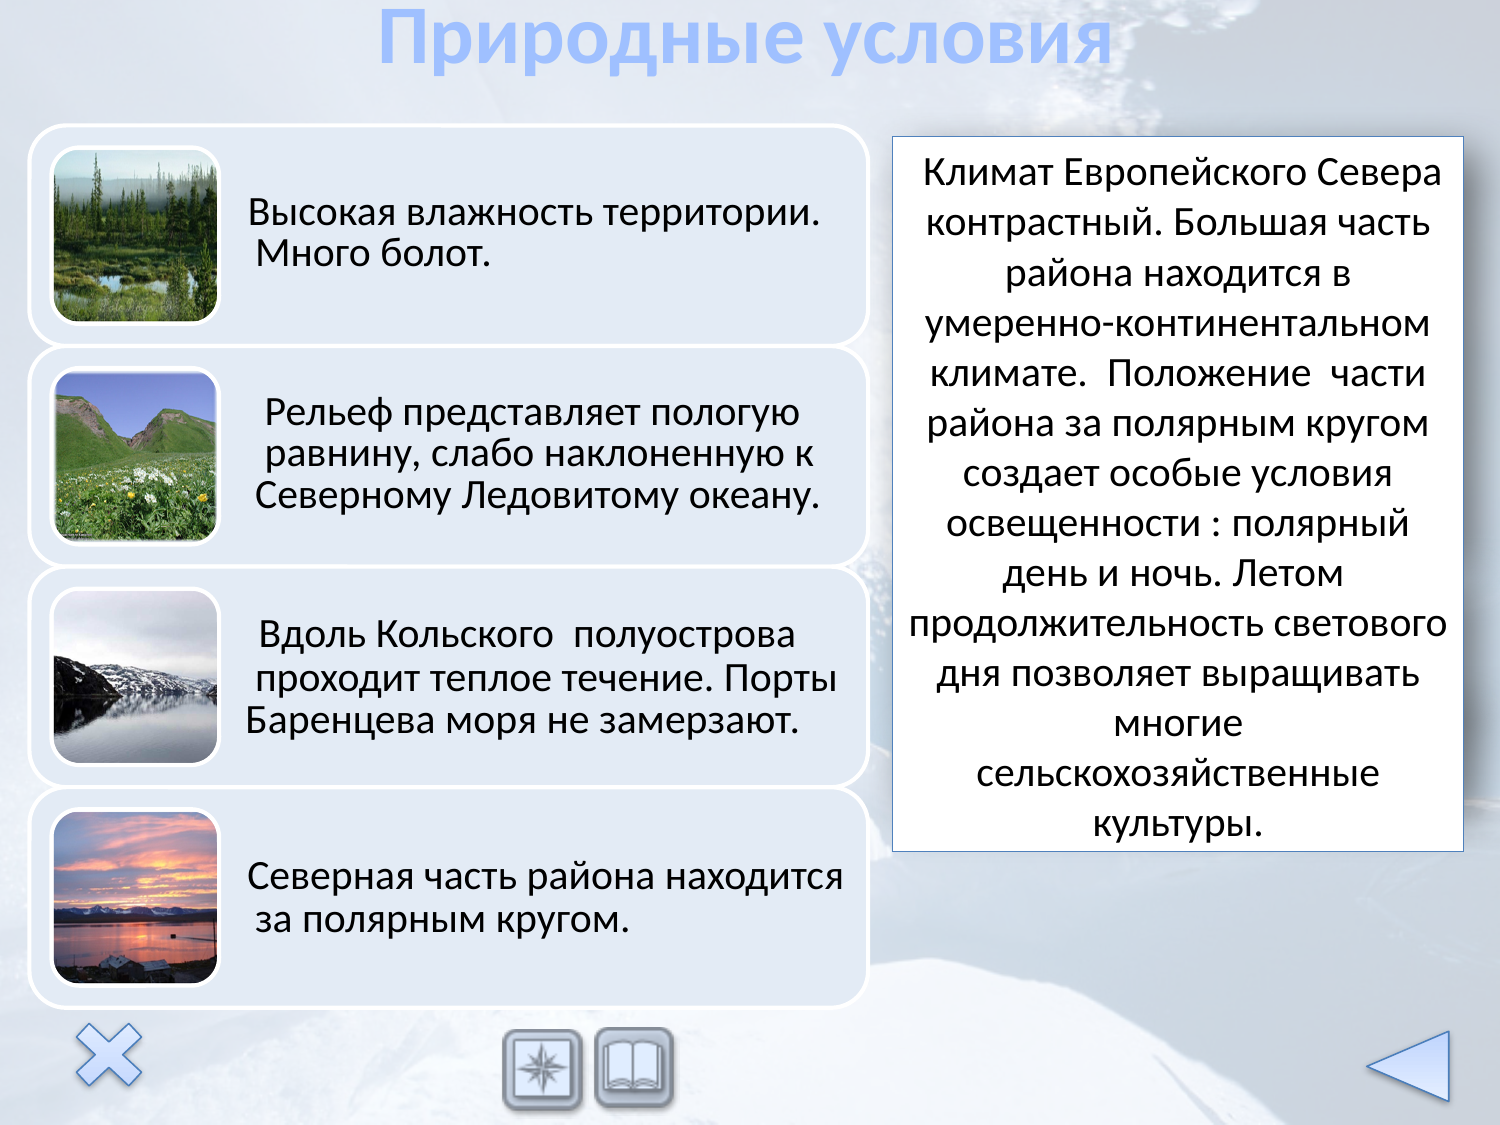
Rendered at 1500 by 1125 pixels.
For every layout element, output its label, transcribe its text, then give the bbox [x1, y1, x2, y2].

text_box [892, 136, 1464, 803]
picture [593, 1027, 681, 1117]
picture [501, 1029, 589, 1119]
text_box Климат Европейского Севера контрастный. Большая часть района находится в умеренно-континентальном климате. Положение части района за полярным кругом создает особые условия освещенности : полярный день и ночь. Летом продолжительность светового дня позволяет выращивать многие сельскохозяйственные культуры. [892, 809, 1464, 852]
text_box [29, 125, 869, 1008]
text_box Природные условия [362, 0, 1131, 88]
text_box [1365, 1030, 1450, 1103]
text_box [75, 1022, 143, 1087]
